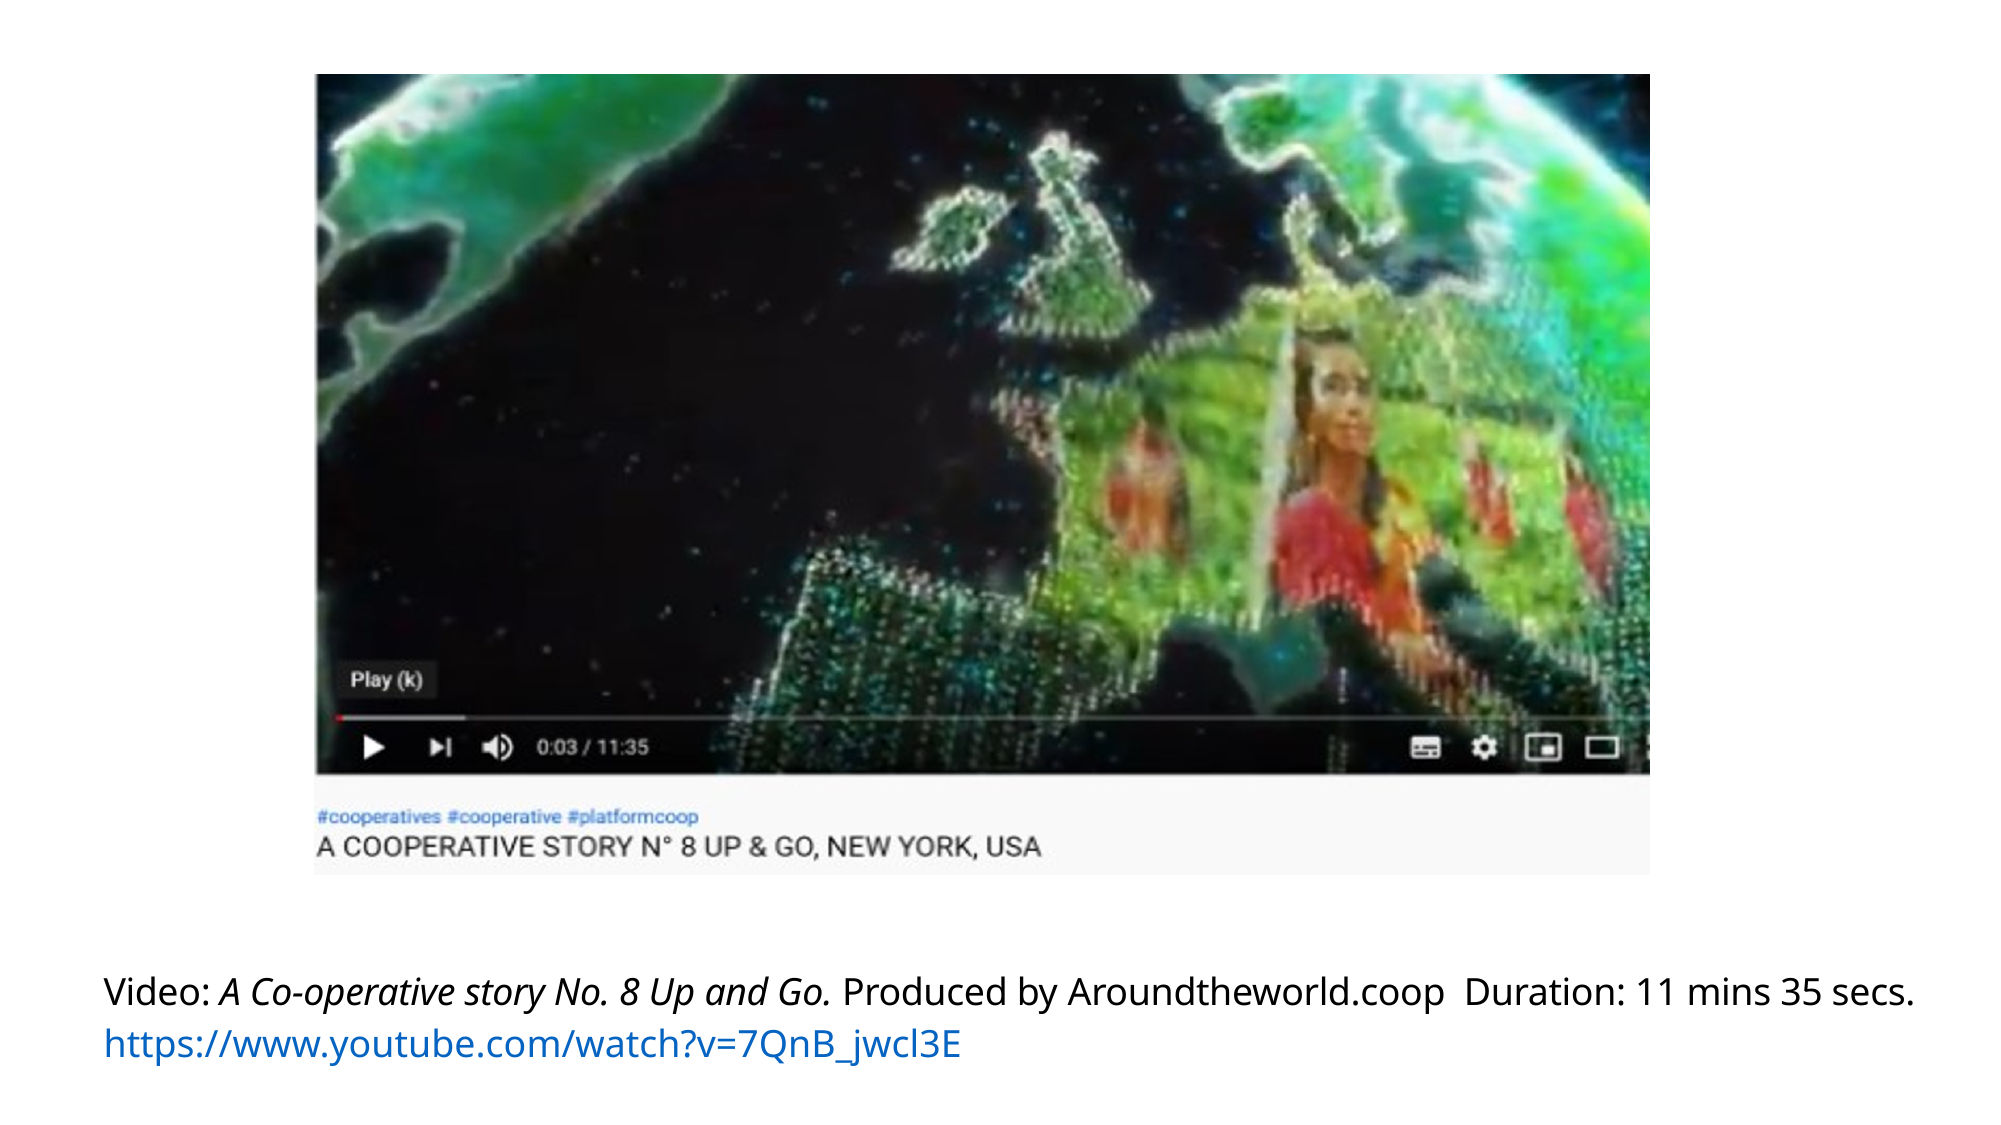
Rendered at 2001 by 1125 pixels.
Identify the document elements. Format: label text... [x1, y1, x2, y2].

text_box Video: A Co-operative story No. 8 Up and Go. Produced by Aroundtheworld.coop Duration: 11 mins 35 secs. https://www.youtube.com/watch?v=7QnB_jwcl3E [88, 953, 1935, 1079]
picture [313, 74, 1650, 875]
